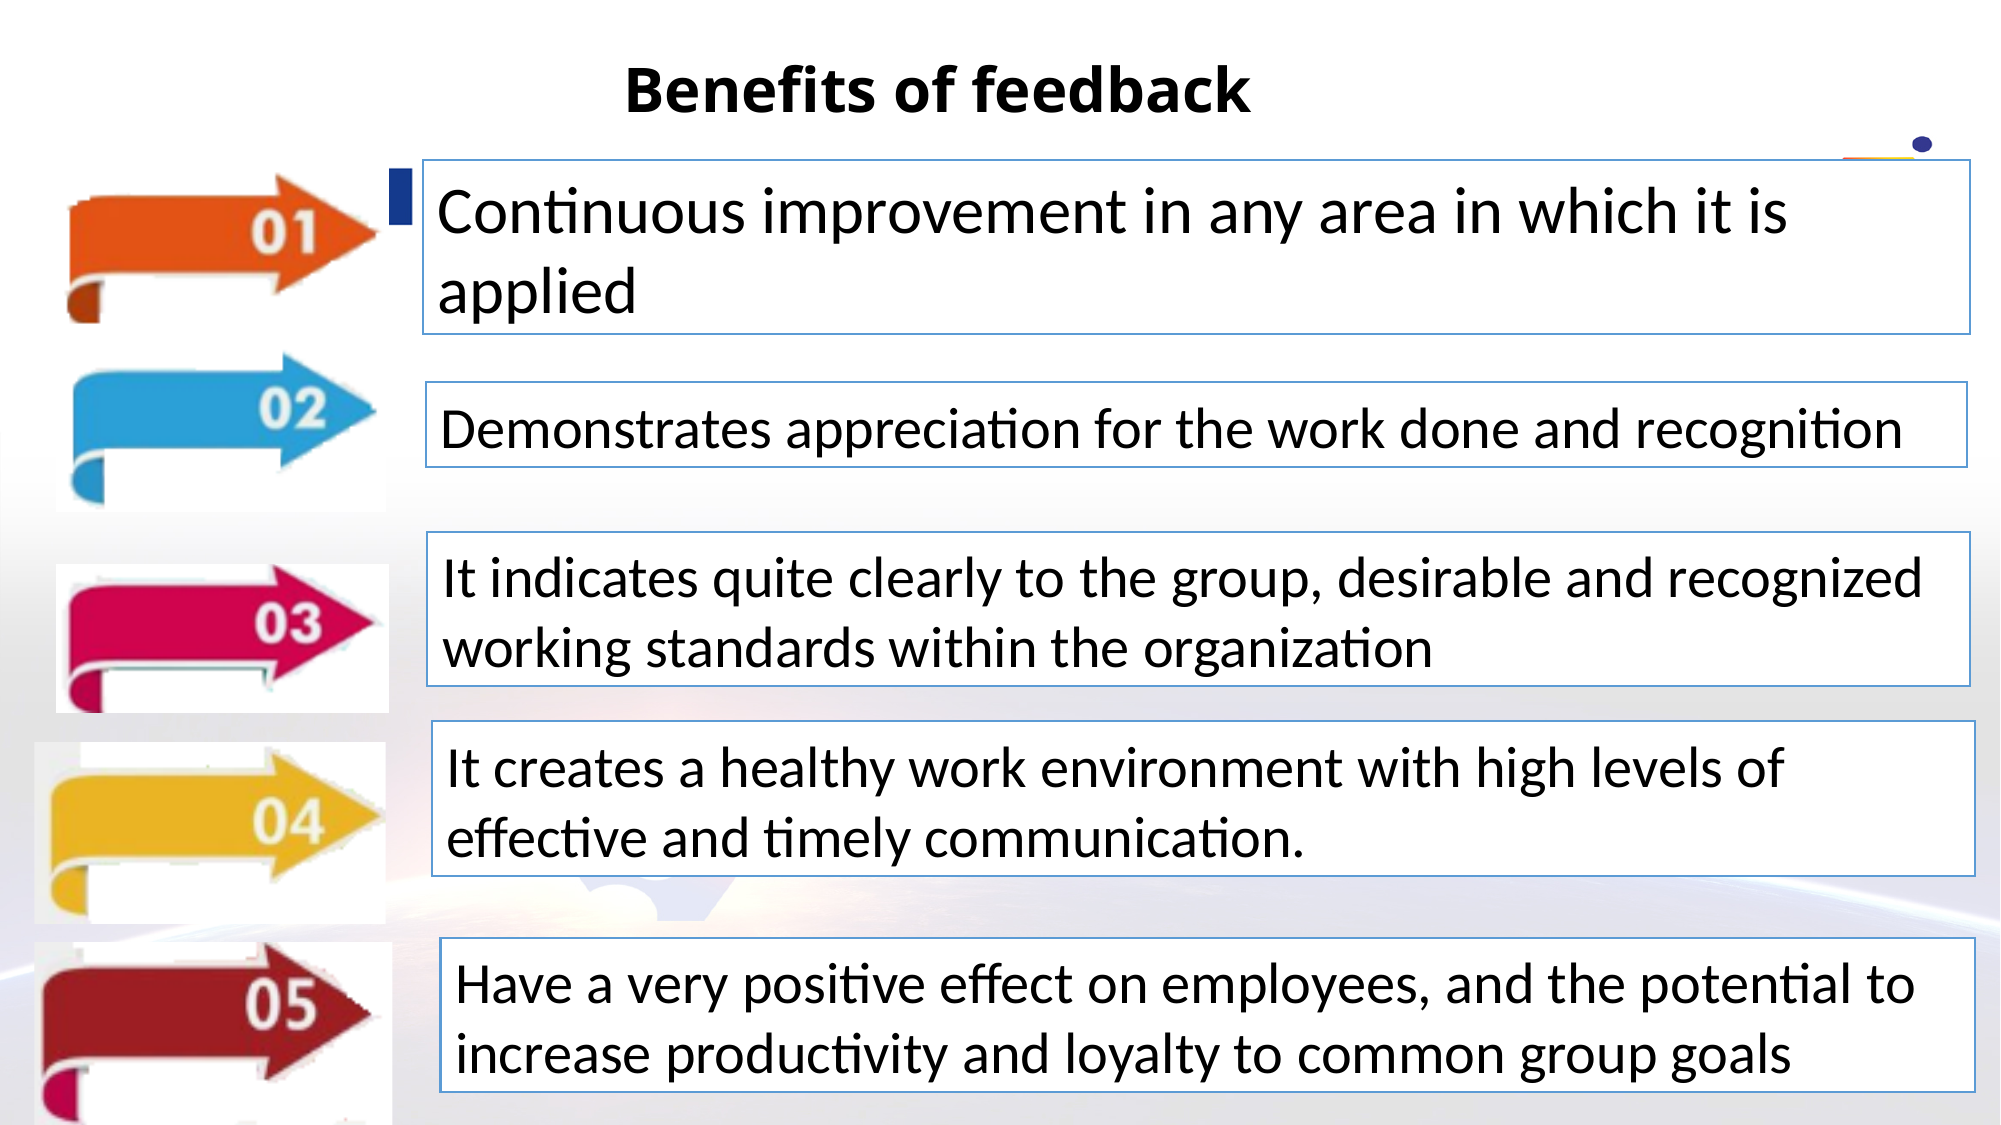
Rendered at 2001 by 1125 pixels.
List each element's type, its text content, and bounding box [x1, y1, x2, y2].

picture [0, 0, 2001, 1125]
text_box Have a very positive effect on employees, and the potential to increase productivity and loyalty to common group goals [439, 937, 1976, 1093]
text_box It creates a healthy work environment with high levels of effective and timely communication. [431, 720, 1976, 877]
text_box Demonstrates appreciation for the work done and recognition [425, 381, 1968, 468]
title Benefits of feedback [573, 19, 1303, 134]
text_box Continuous improvement in any area in which it is applied [422, 159, 1971, 335]
text_box It indicates quite clearly to the group, desirable and recognized working standards within the organization [426, 531, 1971, 687]
